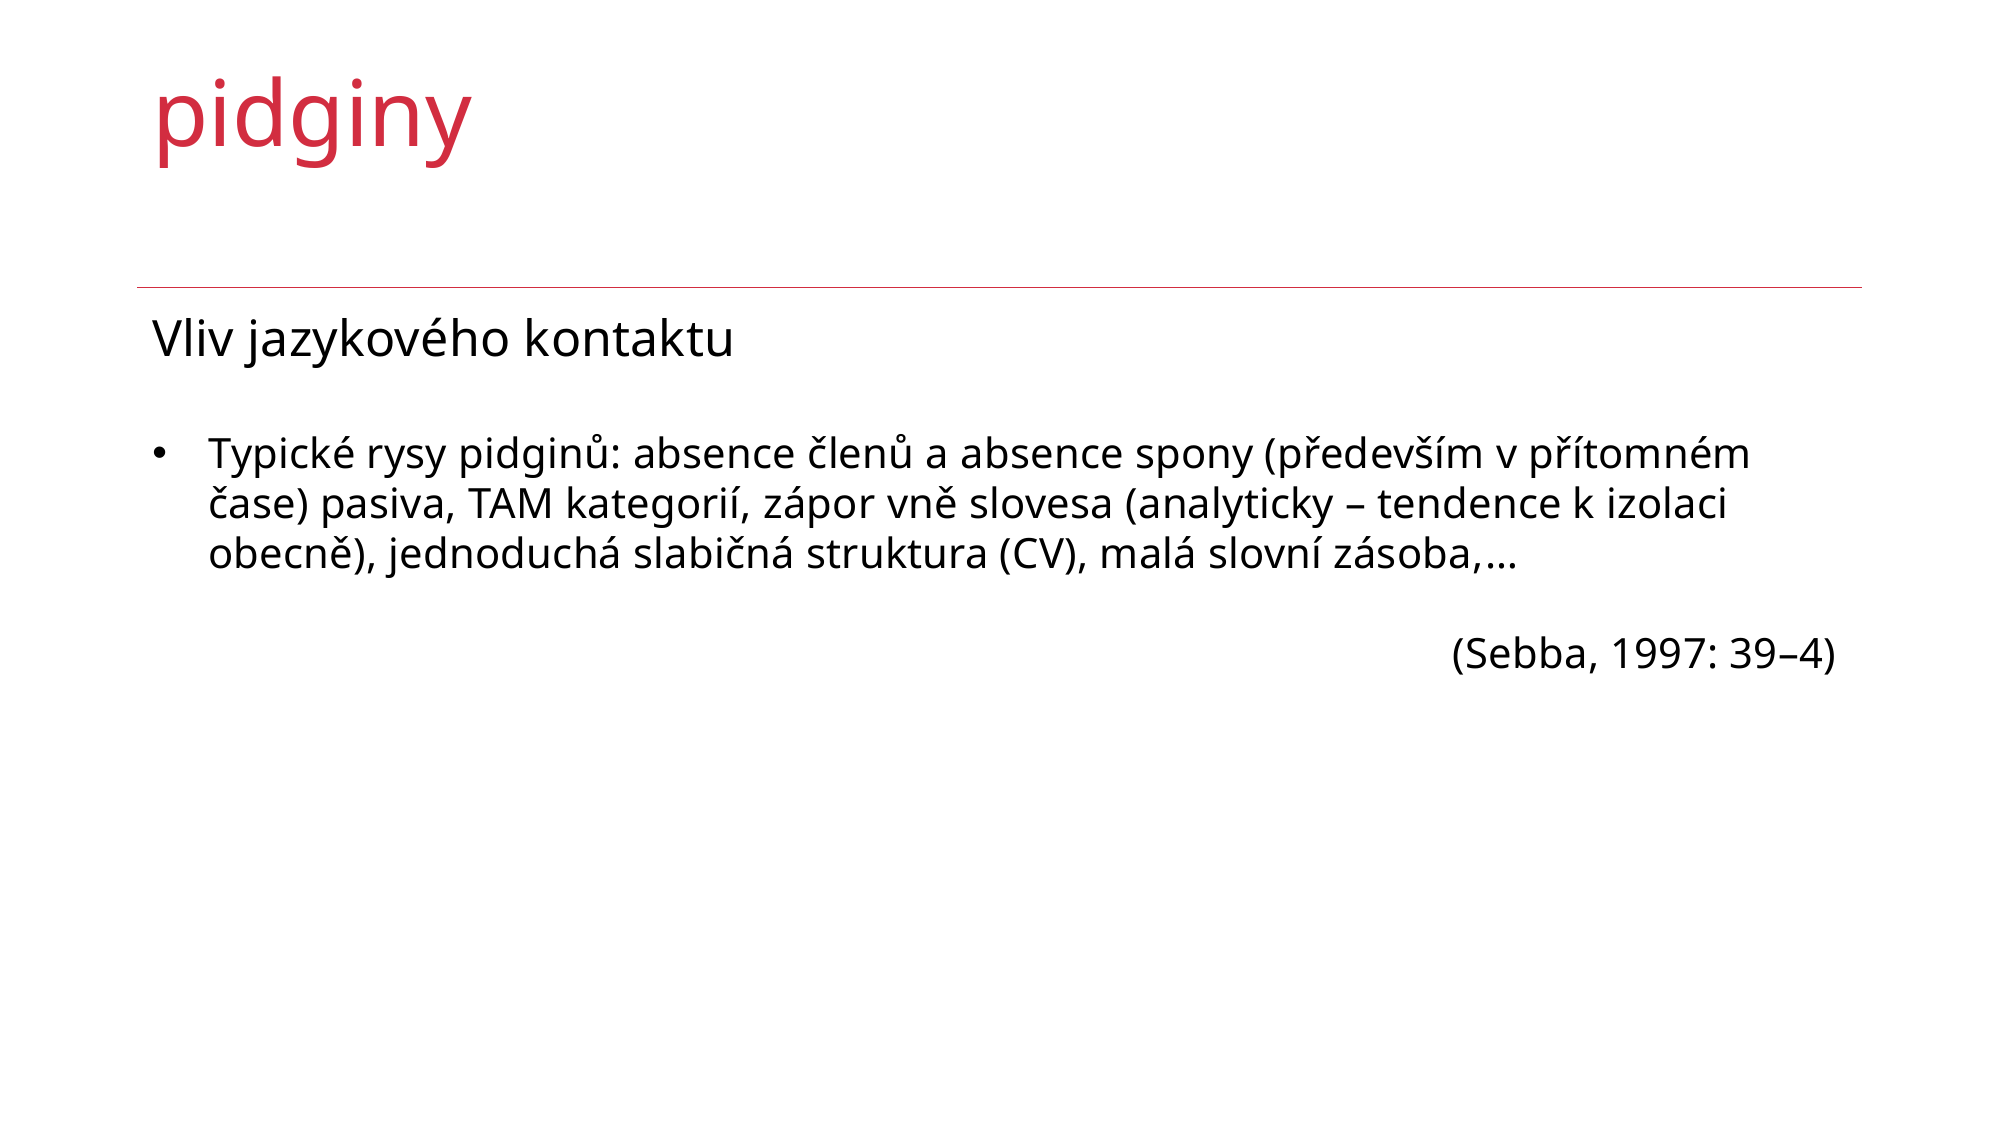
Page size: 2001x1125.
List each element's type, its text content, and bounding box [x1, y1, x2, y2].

list Vliv jazykového kontaktu Typické rysy pidginů: absence členů a absence spony (především v přítomném čase) pasiva, TAM kategorií, zápor vně slovesa (analyticky – tendence k izolaci obecně), jednoduchá slabičná struktura (CV), malá slovní zásoba,… (Sebba, 1997: 39–4) [137, 299, 1863, 1014]
title pidginy [137, 59, 1863, 278]
